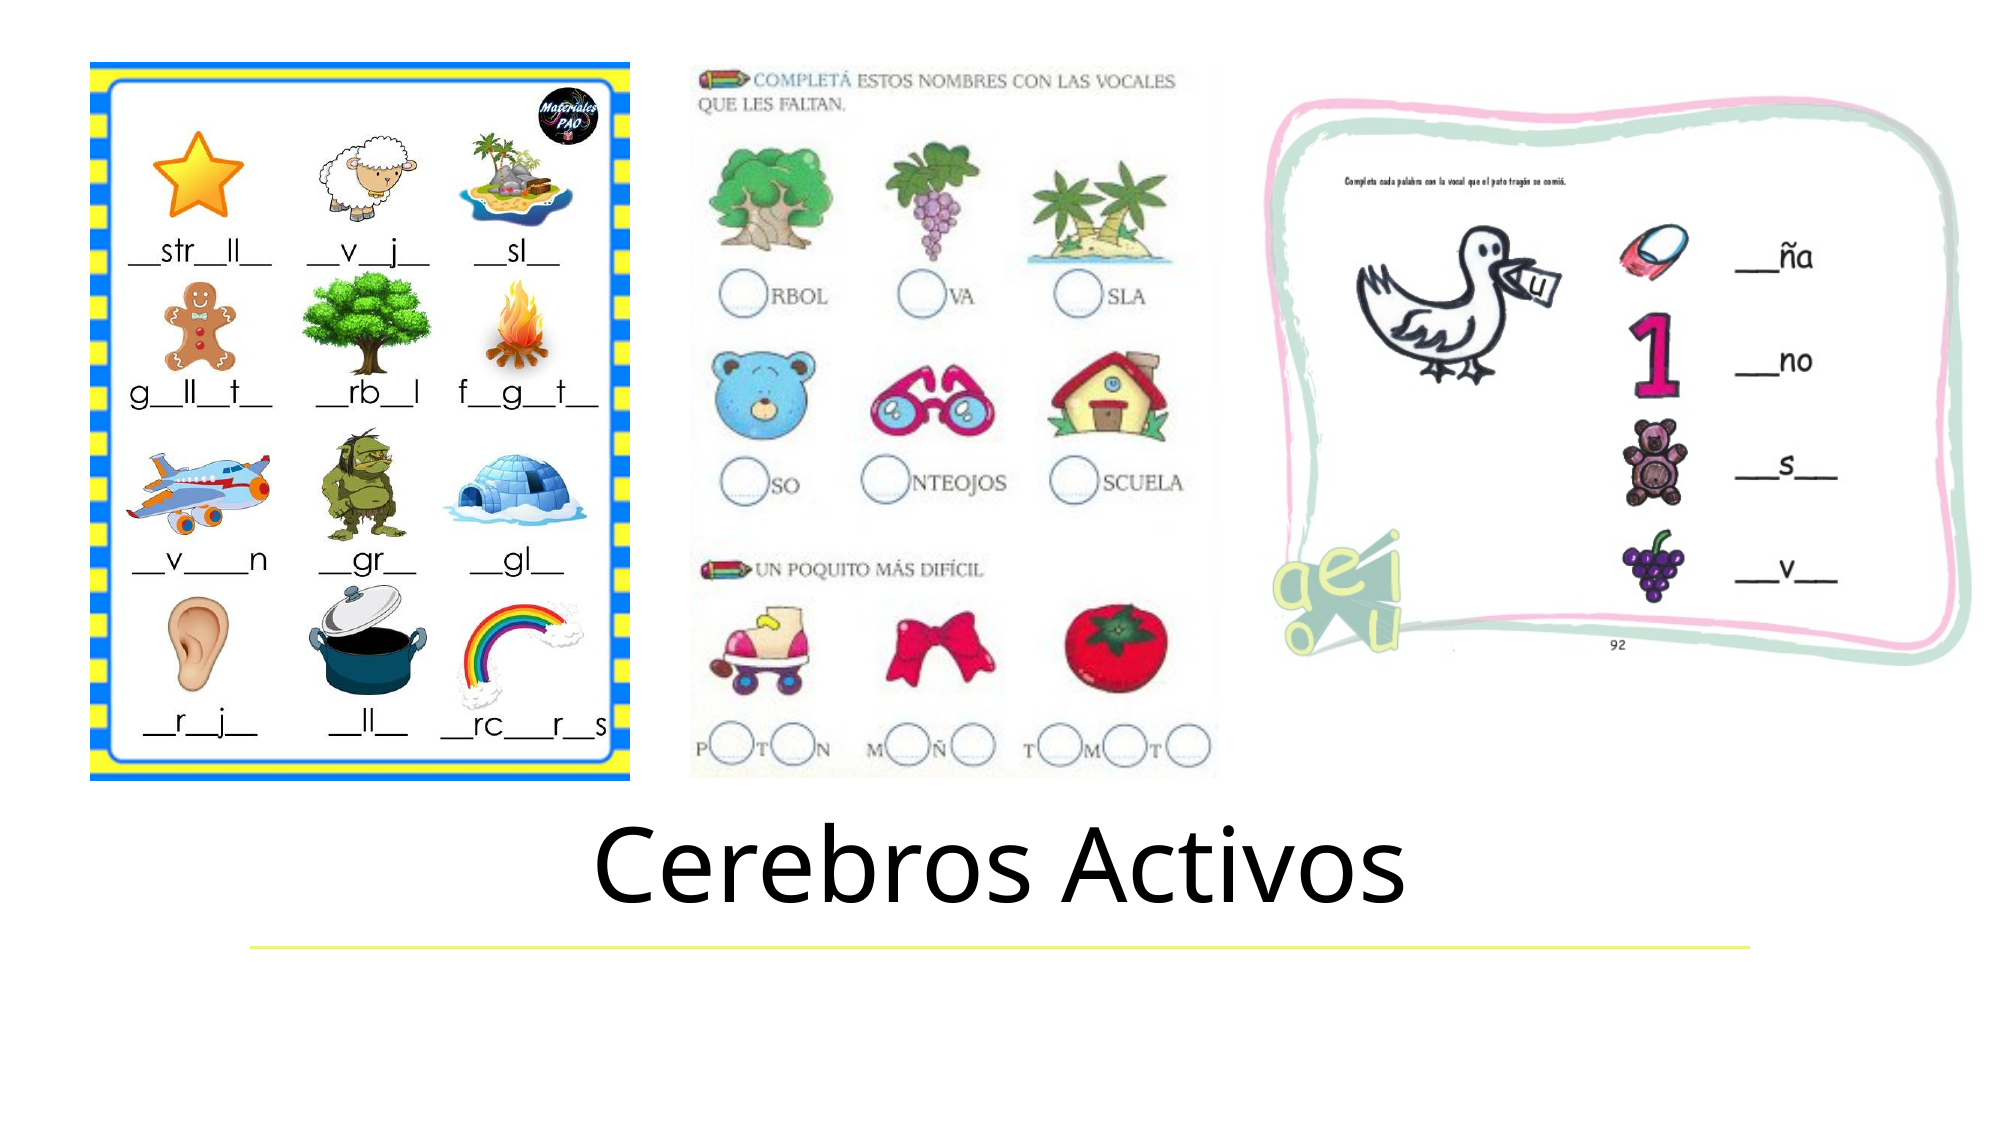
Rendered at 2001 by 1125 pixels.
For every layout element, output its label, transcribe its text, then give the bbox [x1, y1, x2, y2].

picture [690, 65, 1219, 778]
picture [1260, 93, 2000, 666]
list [90, 62, 630, 781]
title Cerebros Activos [105, 749, 1895, 933]
